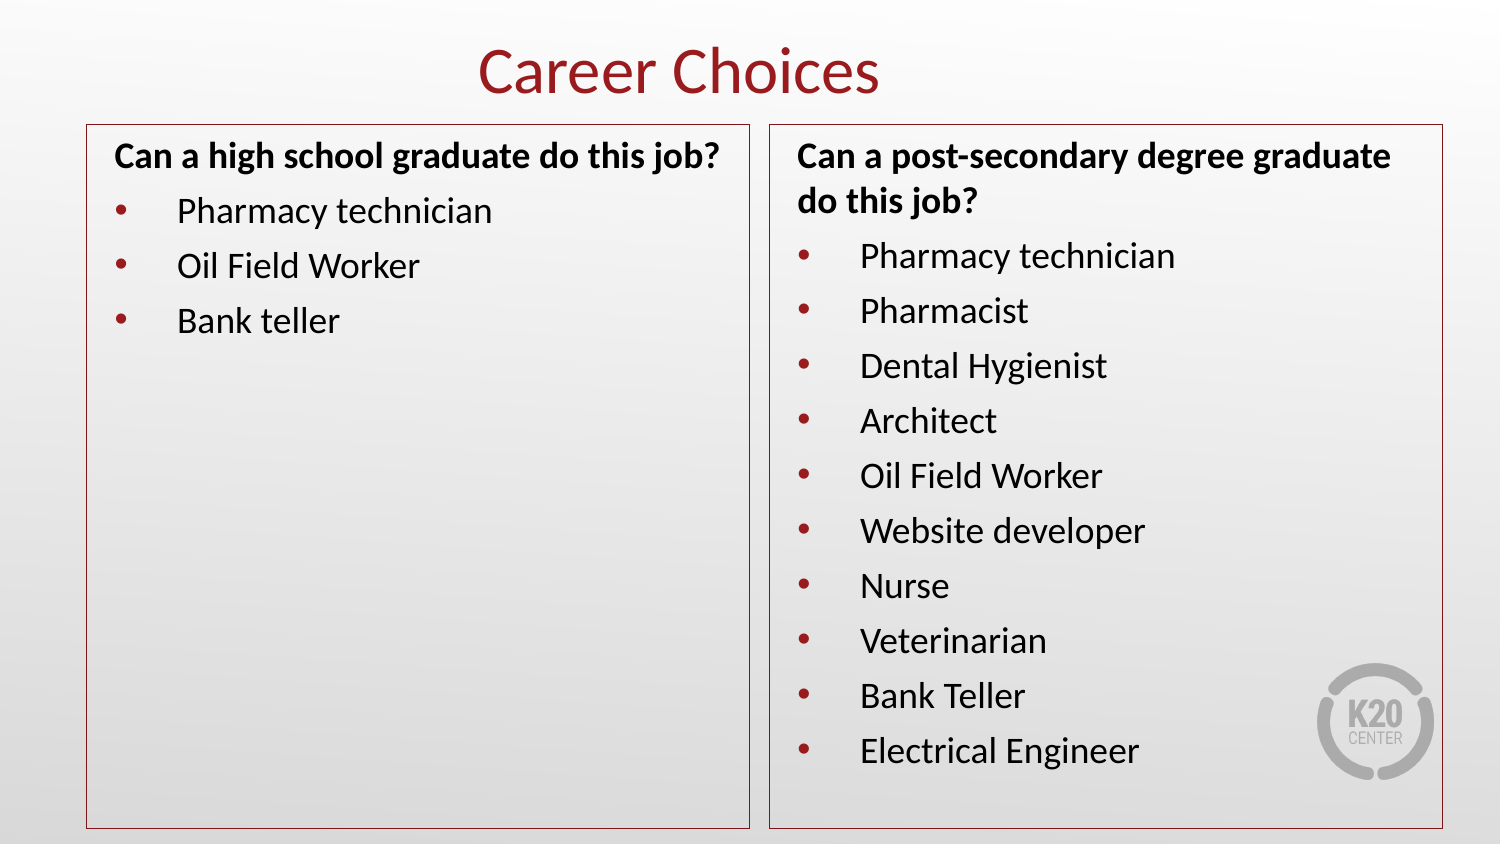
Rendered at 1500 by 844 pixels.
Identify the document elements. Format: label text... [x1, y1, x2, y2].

list Can a high school graduate do this job? Pharmacy technician Oil Field Worker Bank teller [86, 124, 750, 829]
list Can a post-secondary degree graduate do this job? Pharmacy technician Pharmacist Dental Hygienist Architect Oil Field Worker Website developer Nurse Veterinarian Bank Teller Electrical Engineer [769, 124, 1443, 829]
picture [1443, 646, 1451, 797]
title Career Choices [418, 15, 942, 107]
